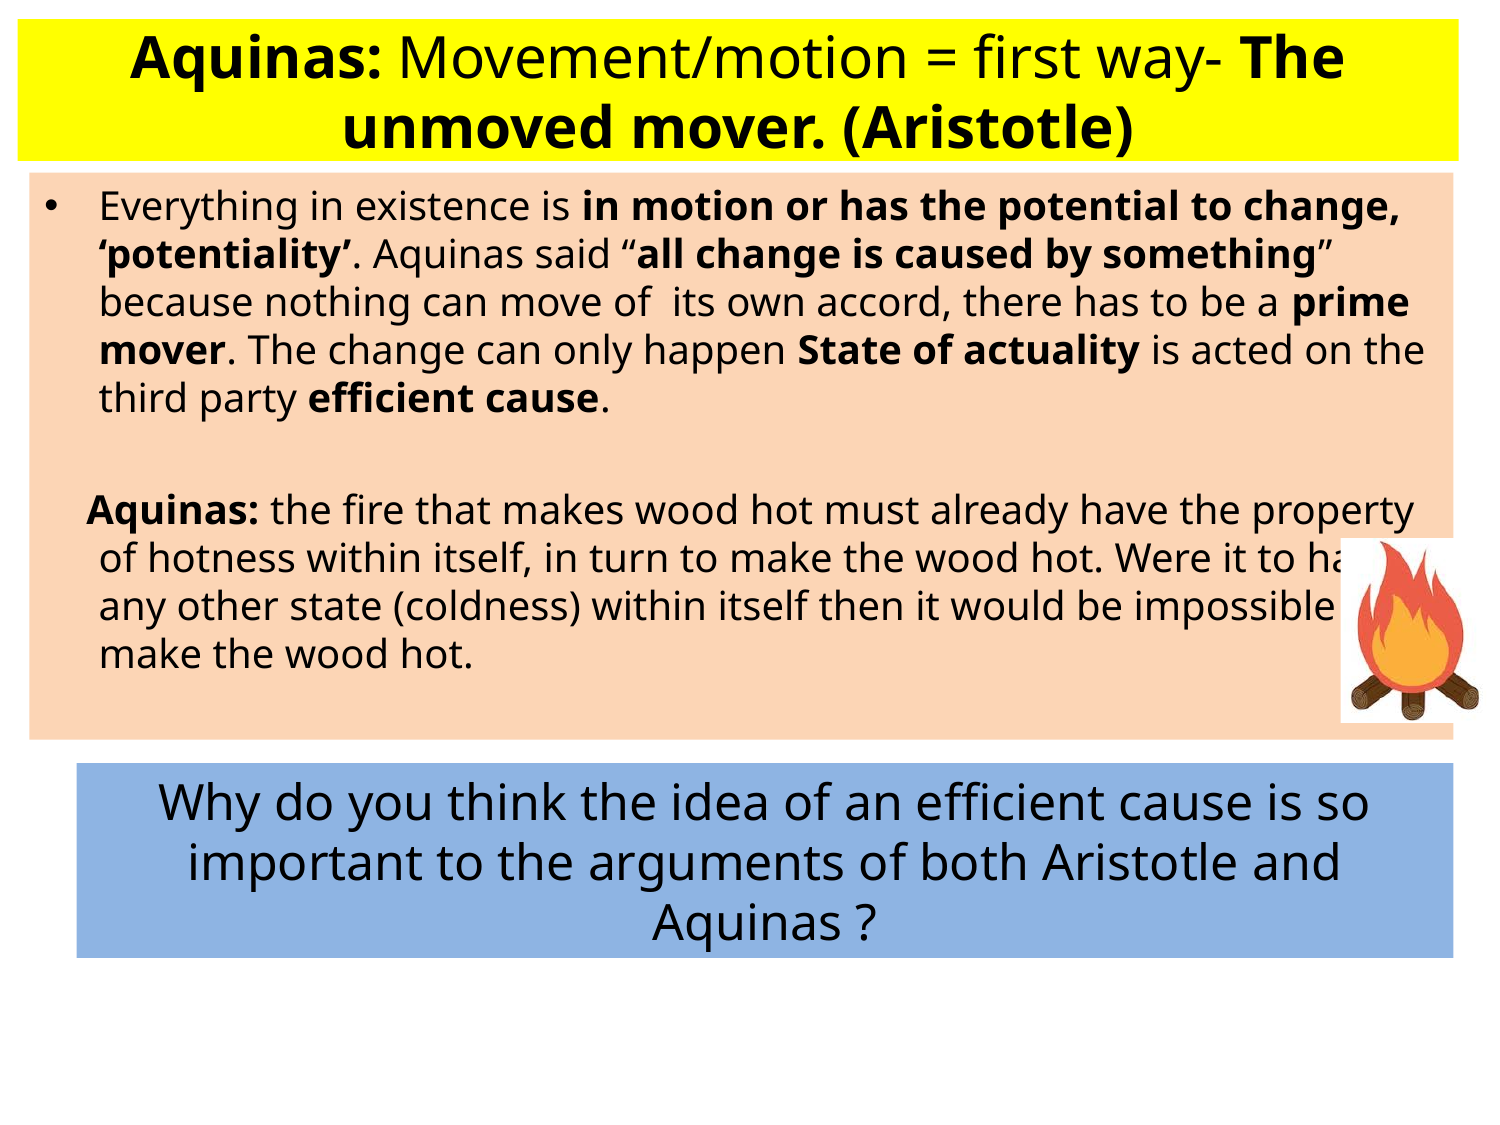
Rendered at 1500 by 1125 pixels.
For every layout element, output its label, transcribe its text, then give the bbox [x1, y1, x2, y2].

title Aquinas: Movement/motion = first way- The unmoved mover. (Aristotle) [17, 19, 1459, 161]
text_box Why do you think the idea of an efficient cause is so important to the arguments of both Aristotle and Aquinas ? [76, 763, 1454, 958]
list Everything in existence is in motion or has the potential to change, ‘potentiality’. Aquinas said “all change is caused by something” because nothing can move of its own accord, there has to be a prime mover. The change can only happen State of actuality is acted on the third party efficient cause. Aquinas: the fire that makes wood hot must already have the property of hotness within itself, in turn to make the wood hot. Were it to have any other state (coldness) within itself then it would be impossible to make the wood hot. [29, 172, 1454, 740]
picture [1340, 538, 1487, 723]
